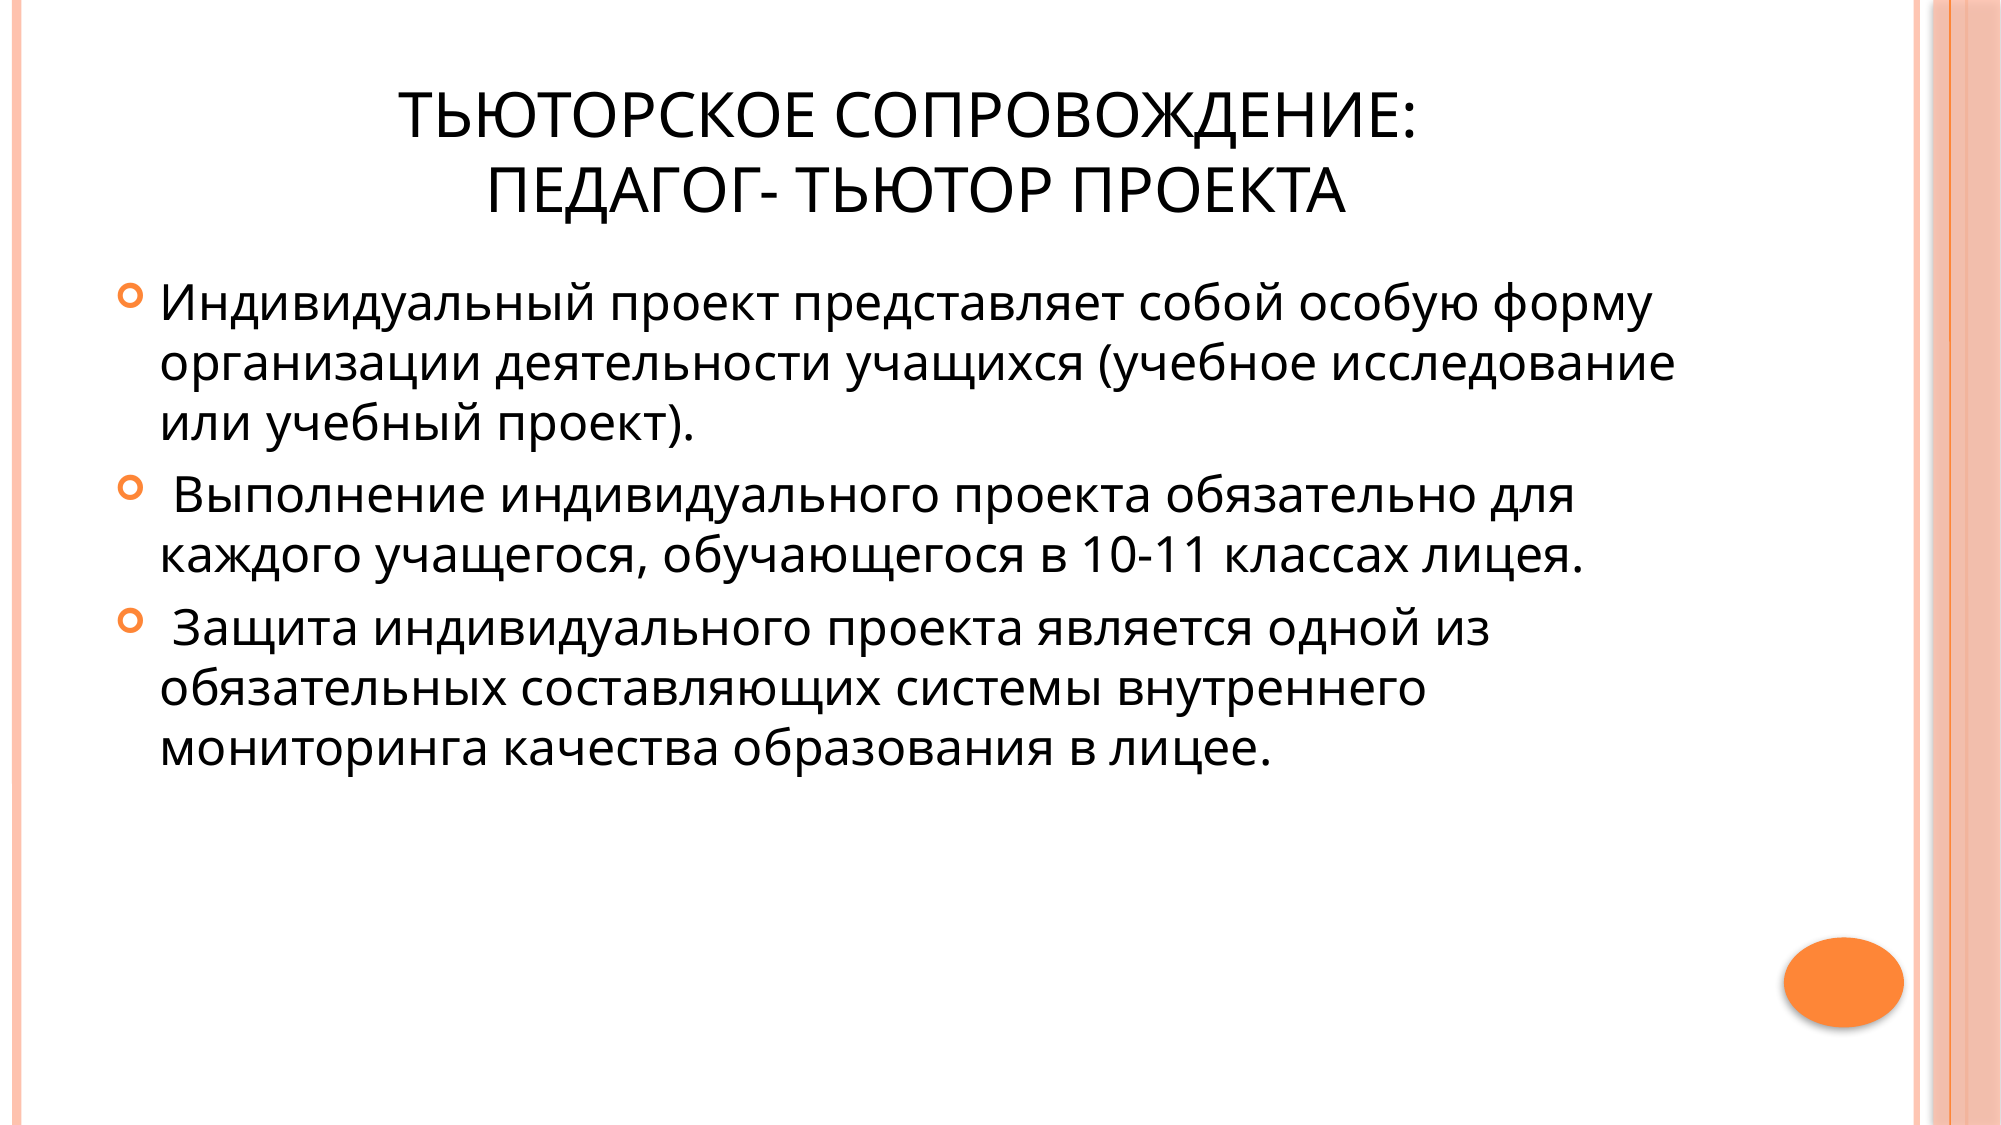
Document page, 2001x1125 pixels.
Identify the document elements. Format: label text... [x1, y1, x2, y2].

title Тьюторское сопровождение: педагог- тьютор проекта [99, 45, 1734, 233]
list Индивидуальный проект представляет собой особую форму организации деятельности учащихся (учебное исследование или учебный проект). Выполнение индивидуального проекта обязательно для каждого учащегося, обучающегося в 10-11 классах лицея. Защита индивидуального проекта является одной из обязательных составляющих системы внутреннего мониторинга качества образования в лицее. [99, 262, 1734, 1062]
